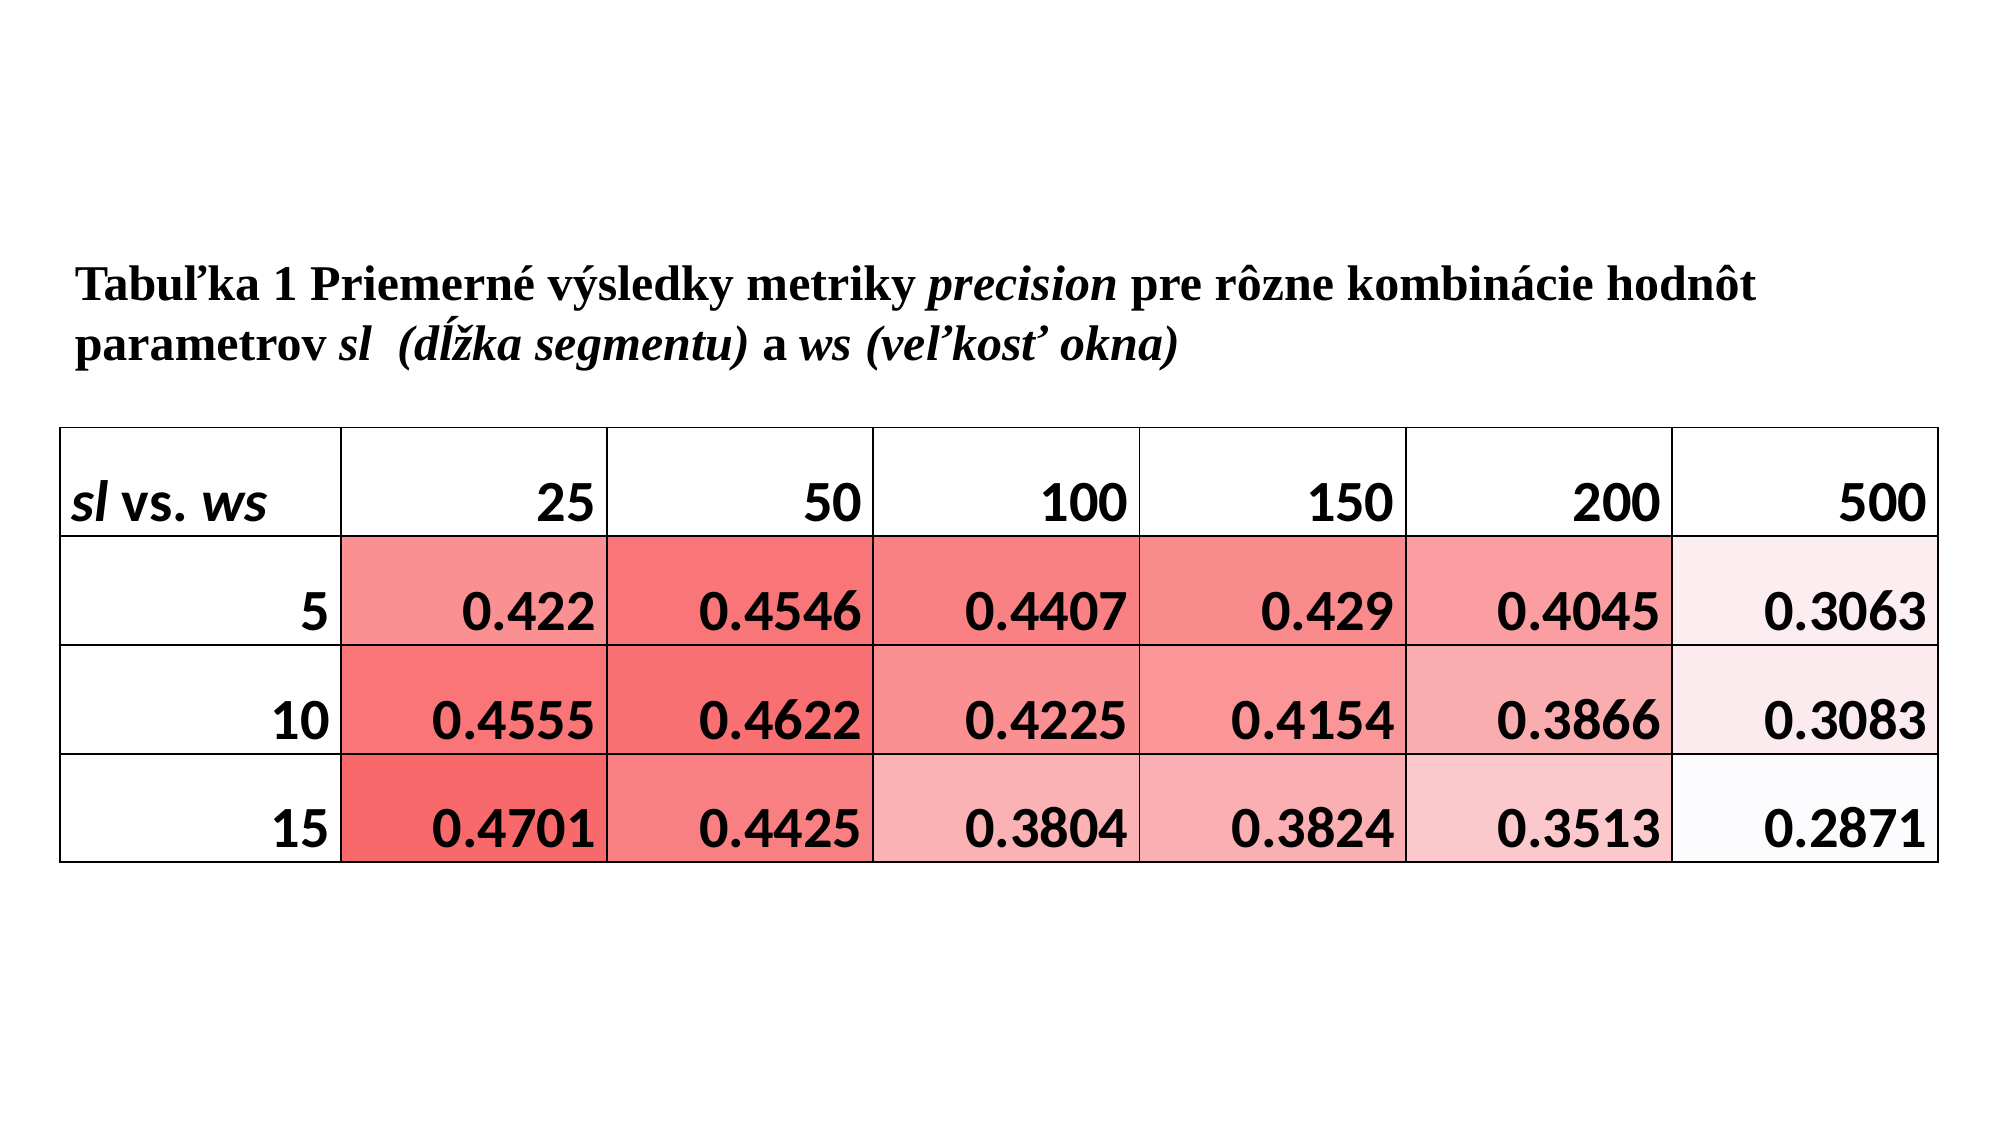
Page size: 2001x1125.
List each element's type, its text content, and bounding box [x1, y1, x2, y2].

table_header 150 [1140, 428, 1405, 535]
table_cell 0.422 [342, 537, 606, 644]
table_cell 0.4407 [874, 537, 1139, 644]
text_box Tabuľka 1 Priemerné výsledky metriky precision pre rôzne kombinácie hodnôt parametrov sl (dĺžka segmentu) a ws (veľkosť okna) [60, 243, 1939, 378]
table_cell 0.429 [1140, 537, 1405, 644]
table_cell 15 [61, 755, 340, 861]
table_header 100 [874, 428, 1139, 535]
table_cell 0.4154 [1140, 646, 1405, 753]
table_cell 0.3063 [1673, 537, 1937, 644]
table_cell 0.4622 [608, 646, 872, 753]
table_cell 0.3513 [1407, 755, 1671, 861]
table_cell 10 [61, 646, 340, 753]
table_cell 0.4546 [608, 537, 872, 644]
table_cell 0.2871 [1673, 755, 1937, 861]
table_header 50 [608, 428, 872, 535]
table_header 500 [1673, 428, 1937, 535]
table_header 200 [1407, 428, 1671, 535]
table_cell 0.3866 [1407, 646, 1671, 753]
table_cell 0.3804 [874, 755, 1139, 861]
table_cell 5 [61, 537, 340, 644]
table_cell 0.4555 [342, 646, 606, 753]
table_cell 0.3083 [1673, 646, 1937, 753]
table_cell 0.4425 [608, 755, 872, 861]
table_header 25 [342, 428, 606, 535]
table_cell 0.3824 [1140, 755, 1405, 861]
table_cell 0.4045 [1407, 537, 1671, 644]
table_header sl vs. ws [61, 428, 340, 535]
table_cell 0.4225 [874, 646, 1139, 753]
table_cell 0.4701 [342, 755, 606, 861]
